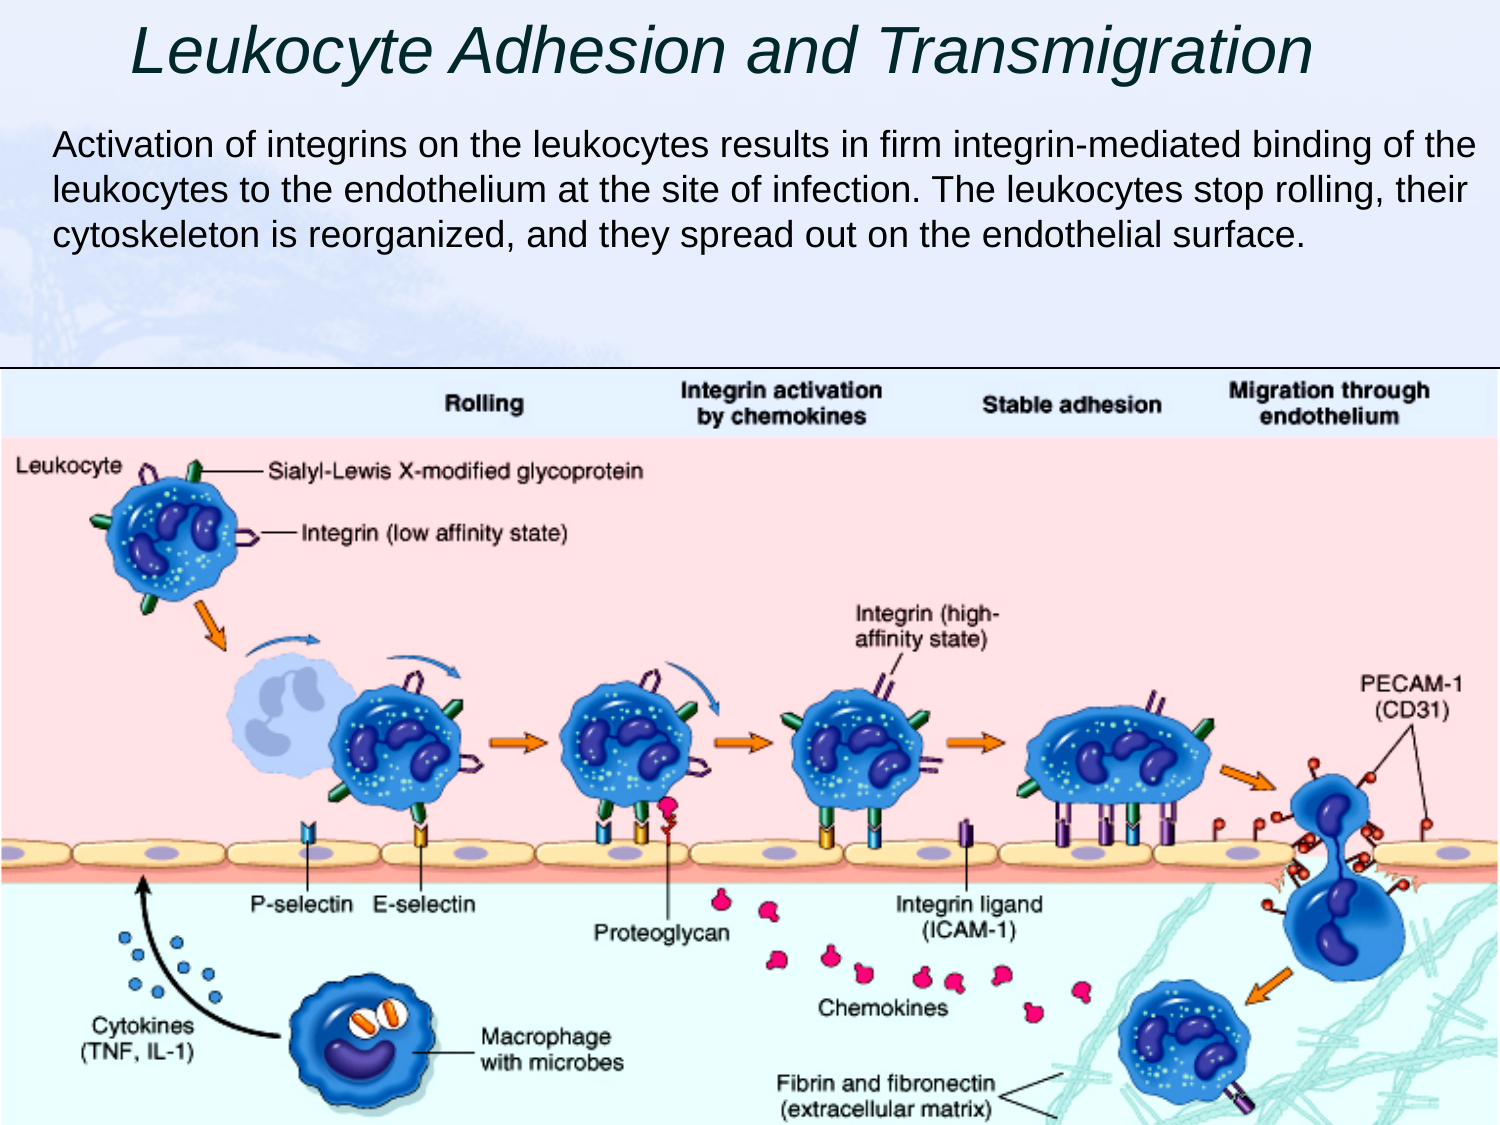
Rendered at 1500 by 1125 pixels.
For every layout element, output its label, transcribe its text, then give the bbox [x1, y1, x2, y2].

picture [0, 367, 1500, 1125]
text_box Leukocyte Adhesion and Transmigration [115, 0, 1331, 95]
text_box Activation of integrins on the leukocytes results in firm integrin-mediated binding of the leukocytes to the endothelium at the site of infection. The leukocytes stop rolling, their cytoskeleton is reorganized, and they spread out on the endothelial surface. [37, 112, 1500, 263]
